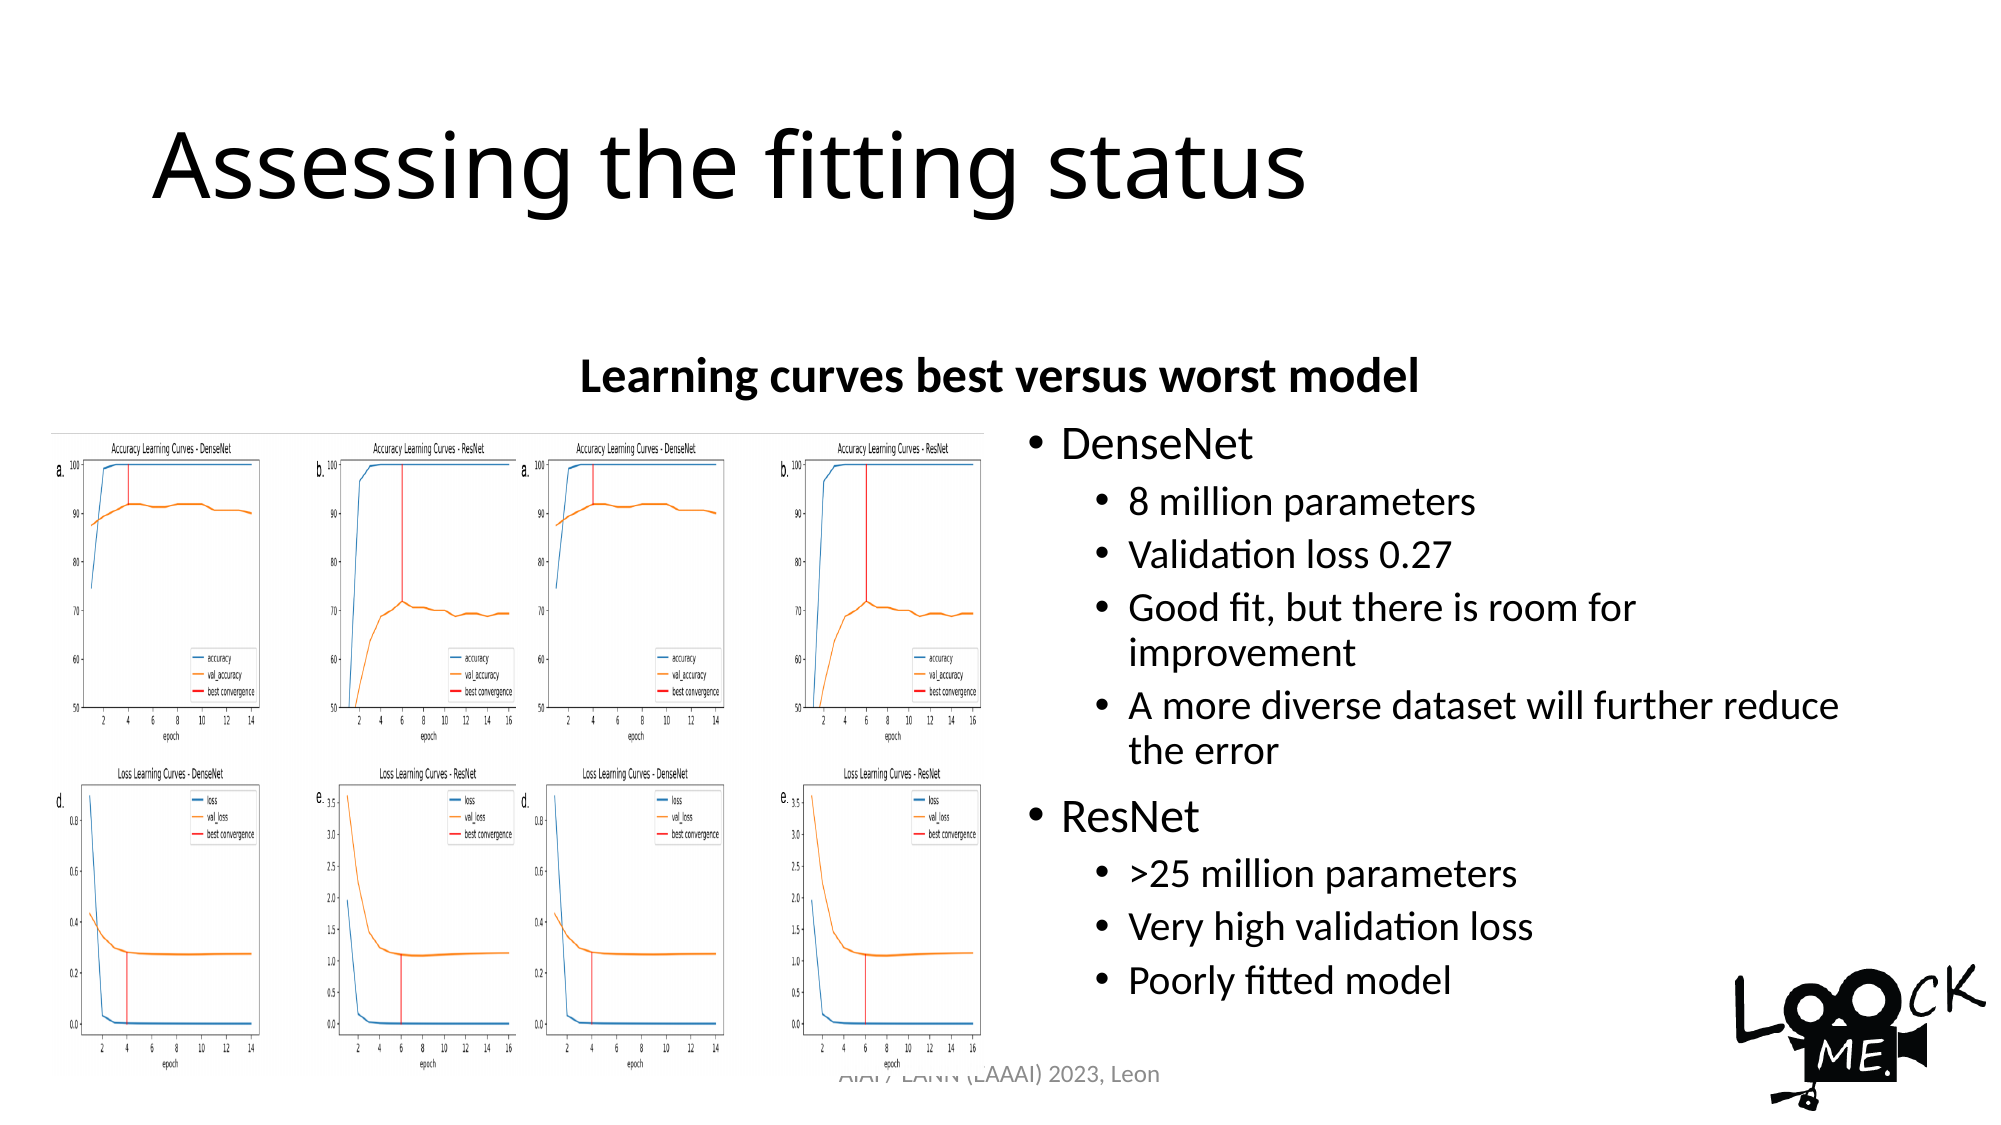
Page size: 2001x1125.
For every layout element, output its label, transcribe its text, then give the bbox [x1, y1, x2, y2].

picture [515, 433, 984, 1076]
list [51, 433, 515, 1076]
list DenseNet 8 million parameters Validation loss 0.27 Good fit, but there is room for improvement A more diverse dataset will further reduce the error ResNet >25 million parameters Very high validation loss Poorly fitted model [1012, 410, 1863, 1016]
title Assessing the fitting status [137, 59, 1863, 275]
footer AIAI / EANN (EAAAI) 2023, Leon [662, 1042, 1338, 1103]
list Learning curves best versus worst model [137, 275, 1863, 411]
picture [1735, 964, 1986, 1111]
